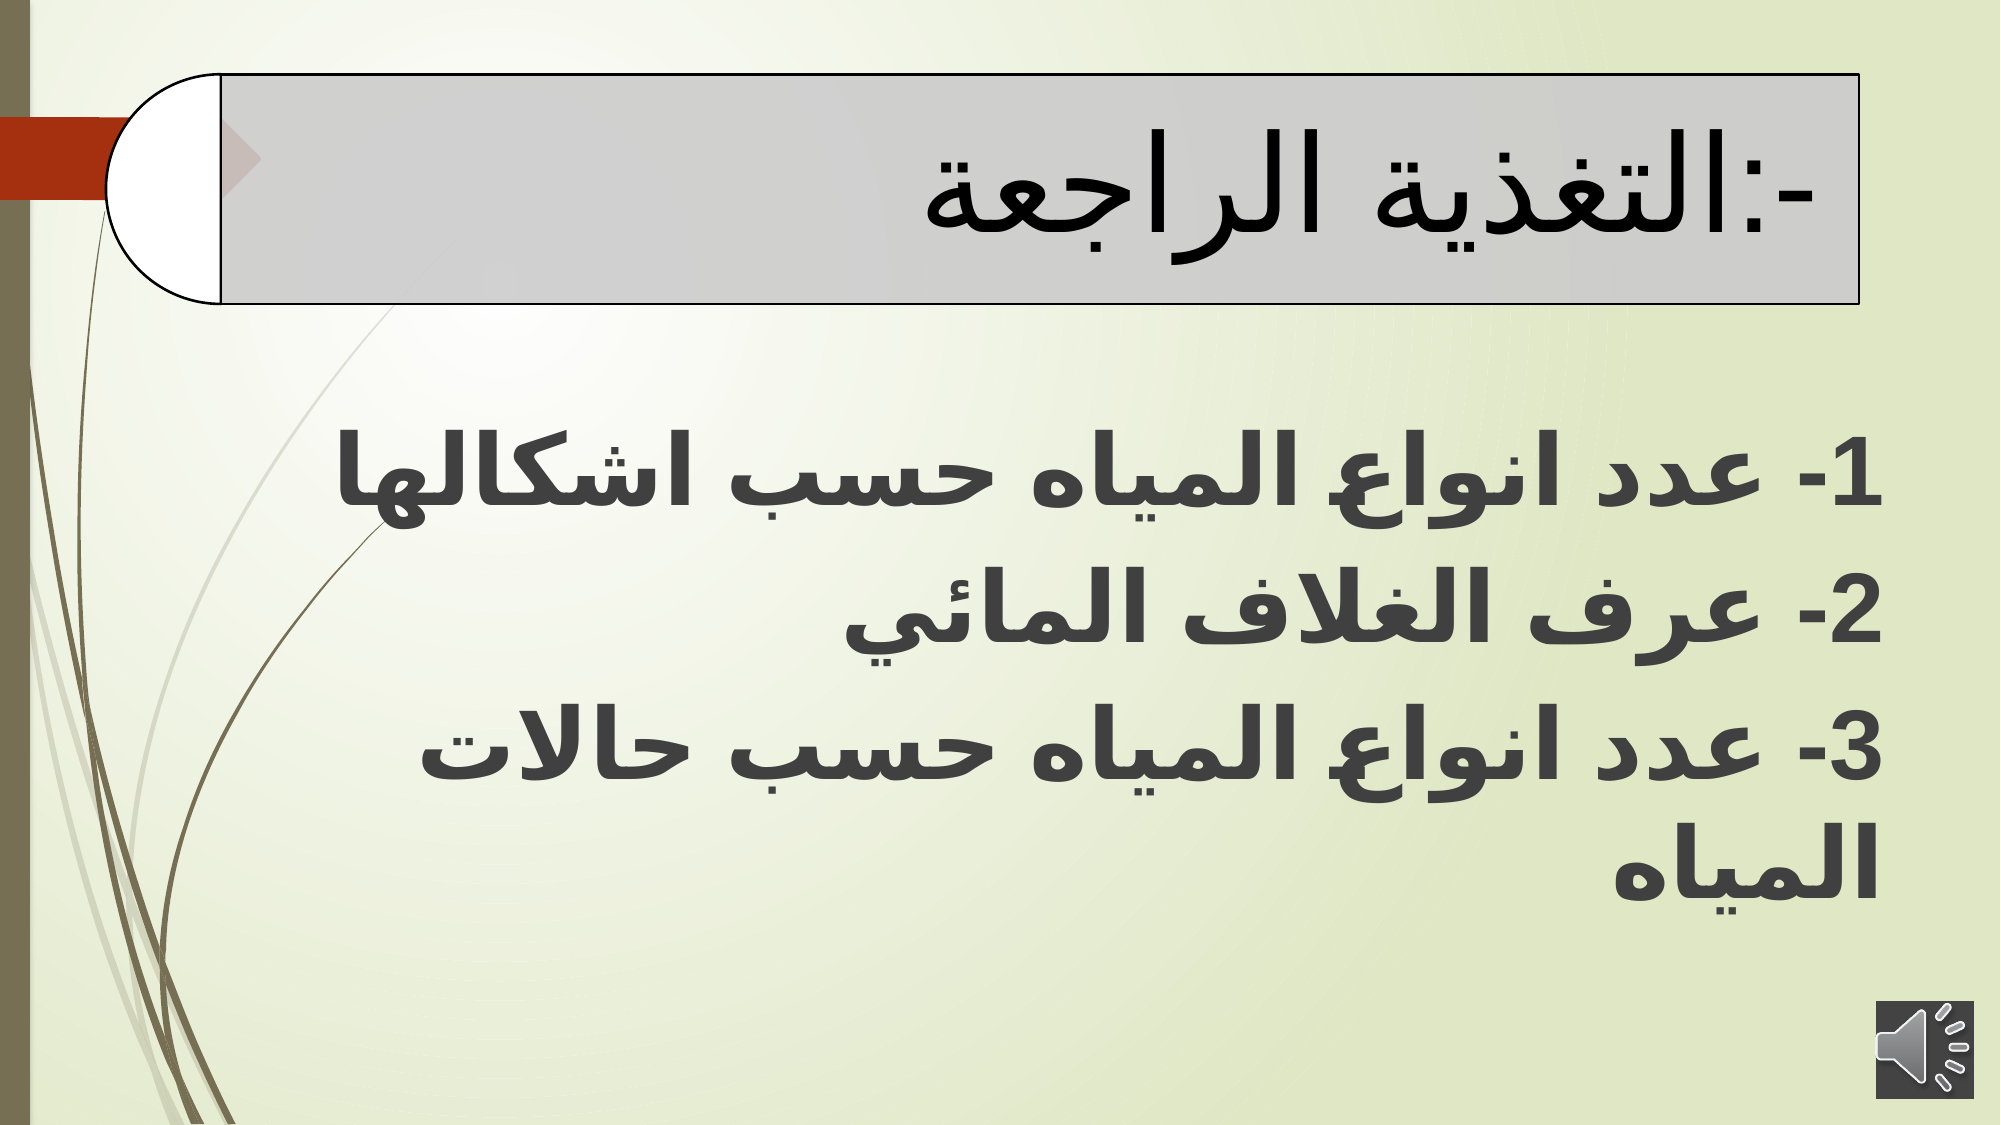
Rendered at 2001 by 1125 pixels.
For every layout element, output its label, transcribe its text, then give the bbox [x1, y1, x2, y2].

list 1- عدد انواع المياه حسب اشكالها 2- عرف الغلاف المائي 3- عدد انواع المياه حسب حالات المياه [221, 398, 1900, 933]
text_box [105, 73, 1860, 305]
picture [1874, 999, 1976, 1101]
